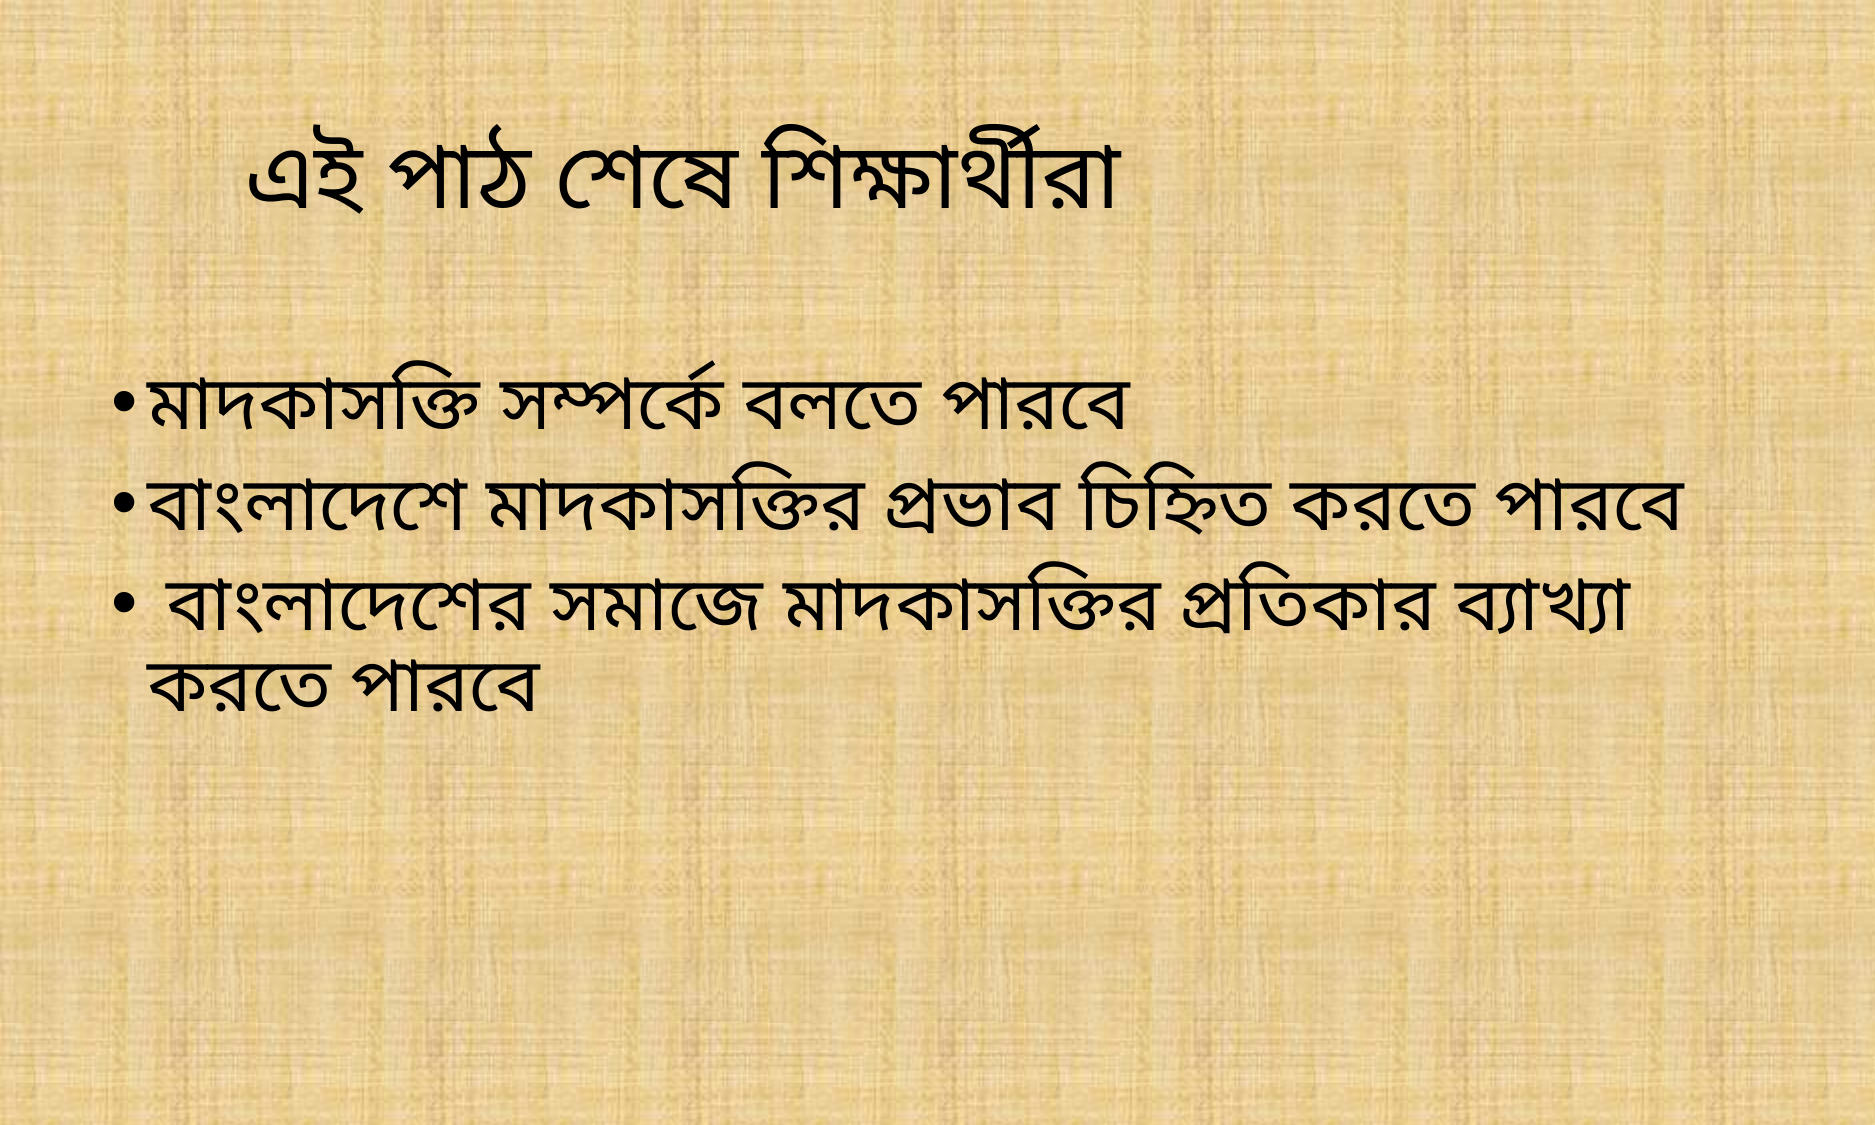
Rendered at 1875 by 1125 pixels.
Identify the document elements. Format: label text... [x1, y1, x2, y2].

title এই পাঠ শেষে শিক্ষার্থীরা [230, 77, 1848, 282]
picture [0, 0, 1875, 1125]
list মাদকাসক্তি সম্পর্কে বলতে পারবে বাংলাদেশে মাদকাসক্তির প্রভাব চিহ্নিত করতে পারবে বাংলাদেশের সমাজে মাদকাসক্তির প্রতিকার ব্যাখ্যা করতে পারবে [96, 357, 1768, 1080]
